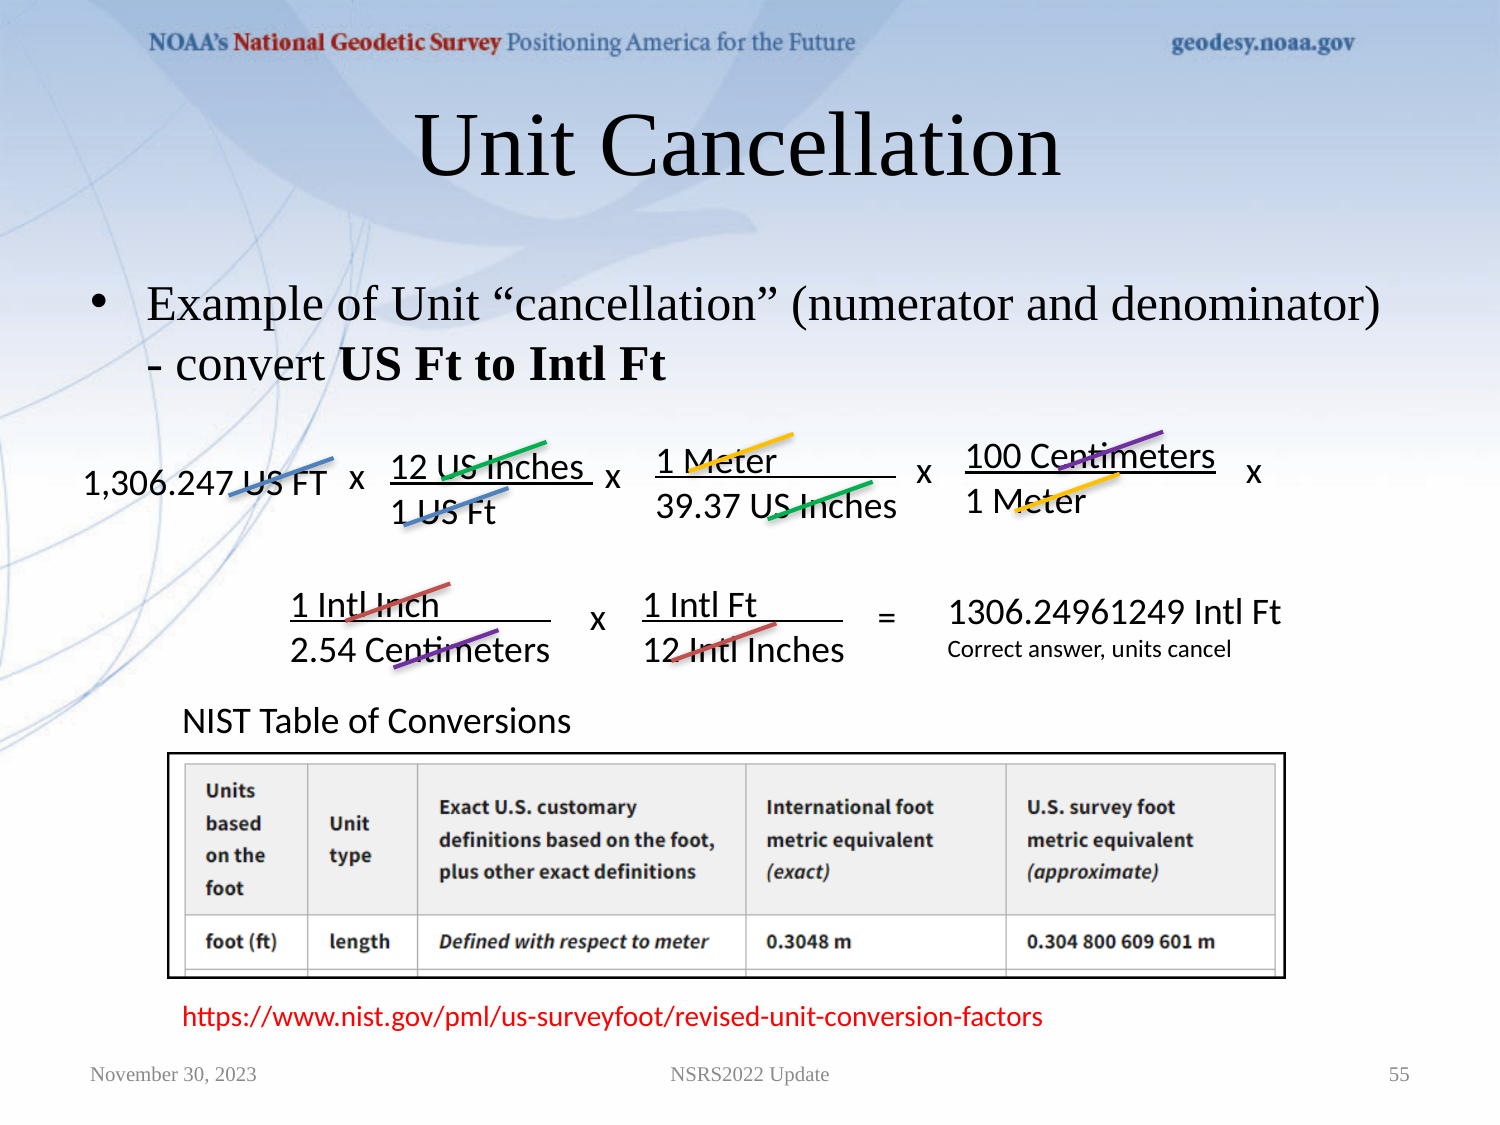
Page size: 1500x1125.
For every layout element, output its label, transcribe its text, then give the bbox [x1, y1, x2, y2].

text_box https://www.nist.gov/pml/us-surveyfoot/revised-unit-conversion-factors [167, 989, 1286, 1040]
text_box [393, 629, 499, 668]
footer NSRS2022 Update [512, 1042, 988, 1103]
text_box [441, 441, 547, 480]
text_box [228, 457, 334, 496]
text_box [1057, 431, 1164, 470]
picture [0, 0, 1500, 1125]
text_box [767, 481, 873, 520]
text_box 1,306.247 US FT [67, 450, 343, 511]
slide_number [75, 1042, 425, 1103]
text_box 1306.24961249 Intl Ft Correct answer, units cancel [932, 580, 1401, 670]
list Example of Unit “cancellation” (numerator and denominator) - convert US Ft to Intl Ft [75, 262, 1425, 1005]
text_box x [590, 443, 636, 504]
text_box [345, 583, 451, 622]
text_box x [1231, 438, 1277, 499]
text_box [1014, 473, 1120, 512]
text_box 1 Intl Ft 12 Intl Inches [627, 572, 860, 677]
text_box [671, 623, 777, 662]
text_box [403, 487, 509, 526]
text_box 1 Meter 39.37 US Inches [640, 428, 913, 534]
text_box 12 US Inches 1 US Ft [374, 435, 608, 540]
text_box x [334, 445, 380, 505]
text_box NIST Table of Conversions [167, 688, 818, 749]
slide_number 55 [1074, 1042, 1425, 1103]
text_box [688, 433, 794, 472]
text_box = [862, 585, 908, 646]
text_box 100 Centimeters 1 Meter [949, 423, 1231, 529]
text_box 1 Intl Inch 2.54 Centimeters [275, 572, 574, 677]
text_box x [901, 438, 947, 499]
title Unit Cancellation [75, 45, 1425, 233]
text_box x [575, 585, 621, 646]
